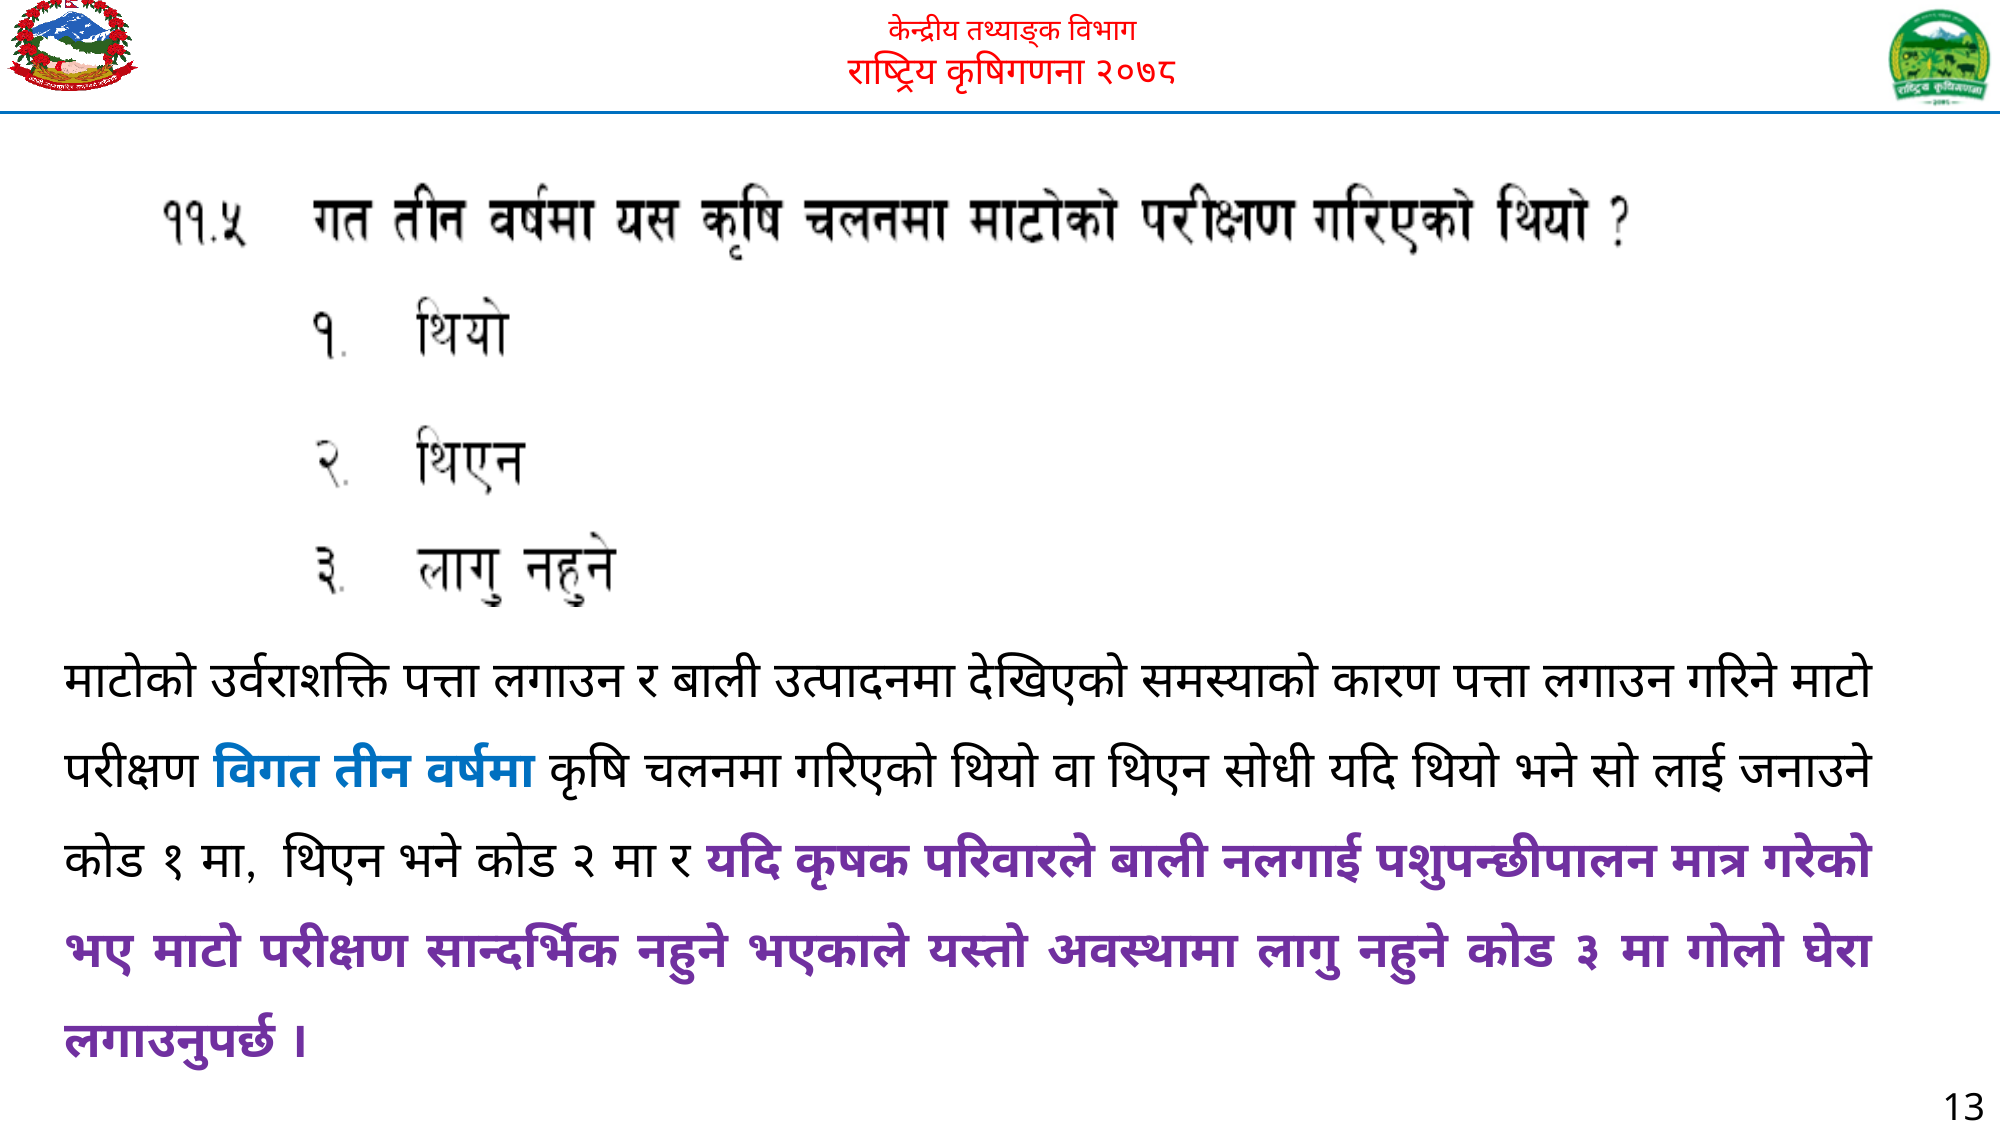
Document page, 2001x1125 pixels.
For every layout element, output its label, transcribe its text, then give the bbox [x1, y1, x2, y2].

text_box माटोको उर्वराशक्ति पत्ता लगाउन र बाली उत्पादनमा देखिएको समस्याको कारण पत्ता लगाउन गरिने माटो परीक्षण विगत तीन वर्षमा कृषि चलनमा गरिएको थियो वा थिएन सोधी यदि थियो भने सो लाई जनाउने कोड १ मा, थिएन भने कोड २ मा र यदि कृषक परिवारले बाली नलगाई पशुपन्छीपालन मात्र गरेको भए माटो परीक्षण सान्दर्भिक नहुने भएकाले यस्तो अवस्थामा लागु नहुने कोड ३ मा गोलो घेरा लगाउनुपर्छ । [50, 610, 1888, 1075]
picture [1887, 4, 1993, 110]
picture [112, 137, 1951, 608]
picture [7, 0, 138, 91]
text_box 13 [1845, 1049, 2000, 1113]
